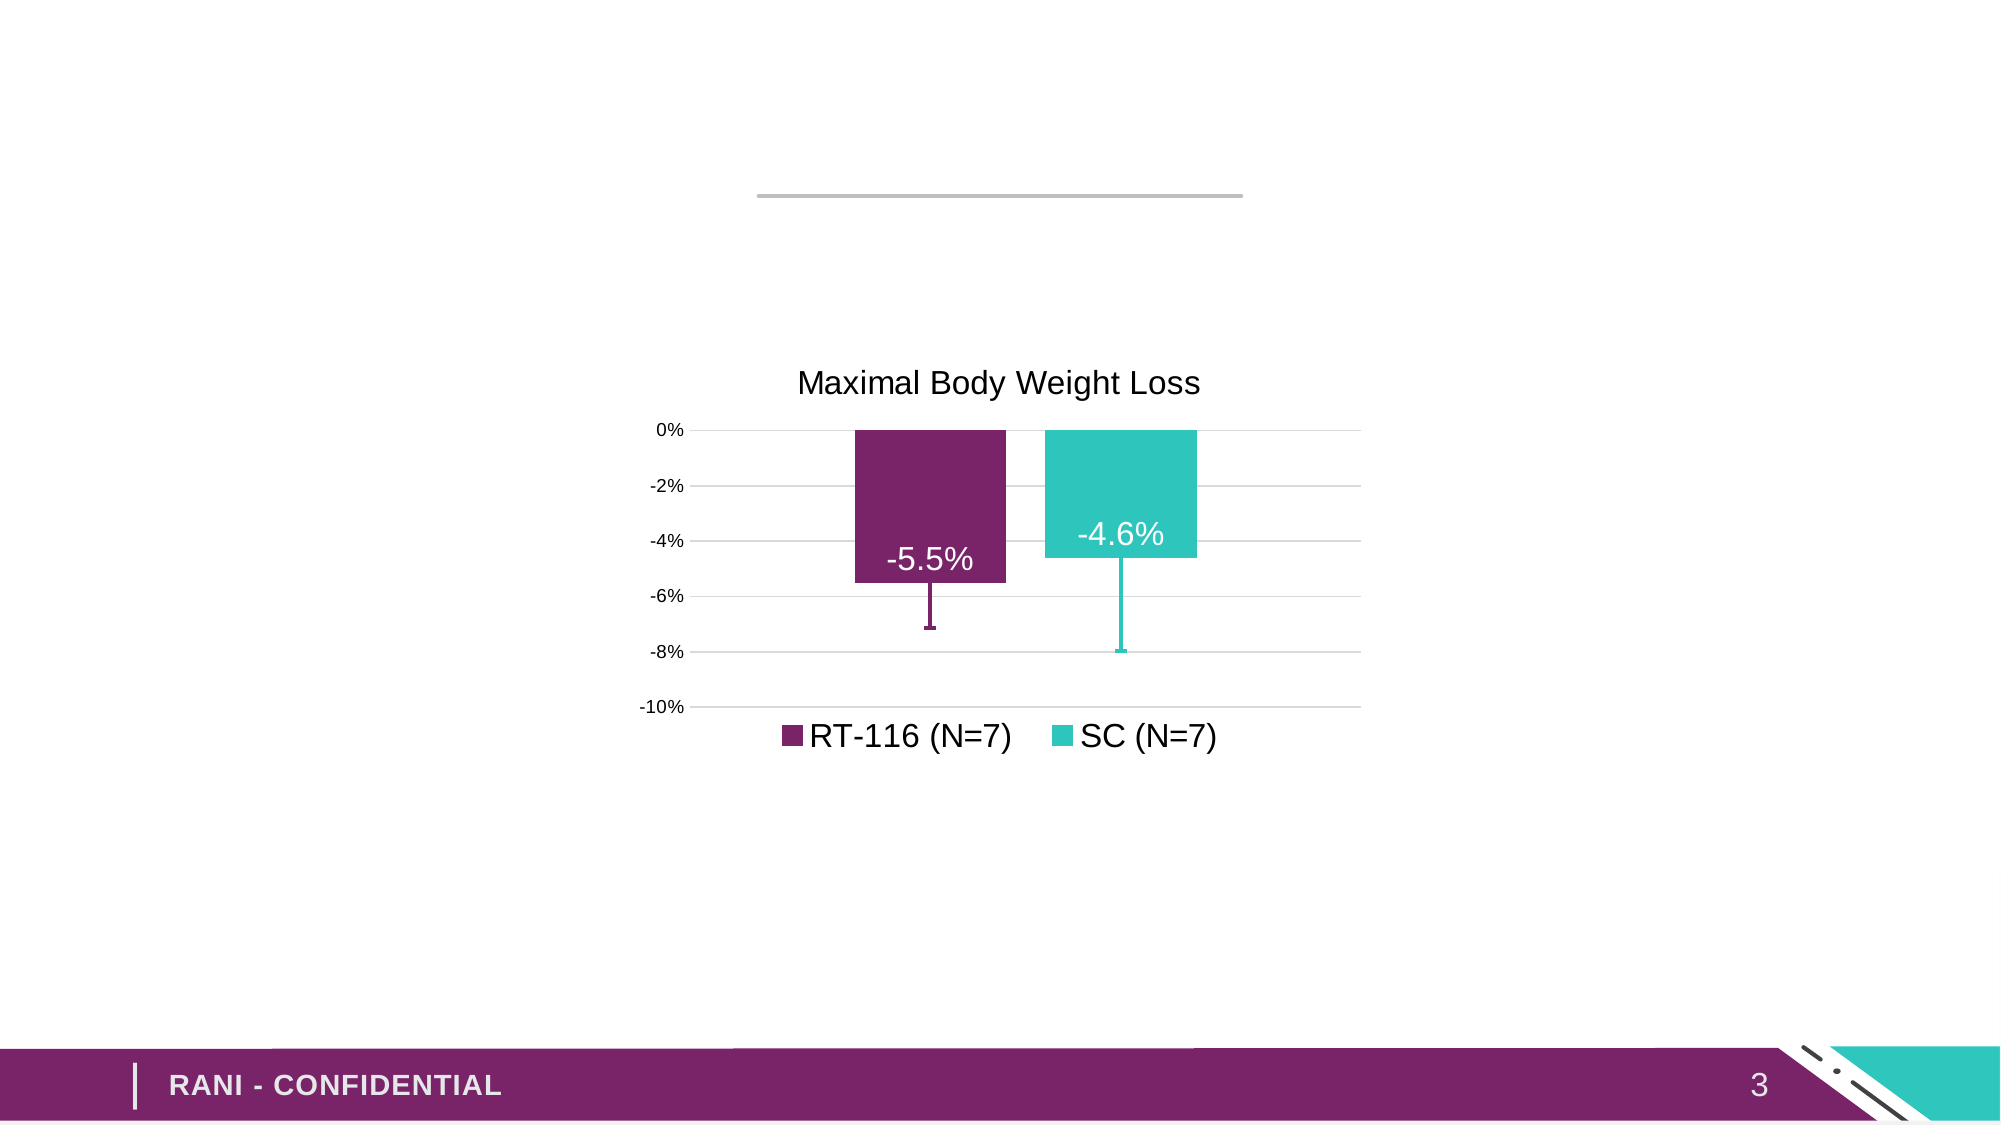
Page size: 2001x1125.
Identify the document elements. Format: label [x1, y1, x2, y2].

chart [624, 337, 1376, 788]
